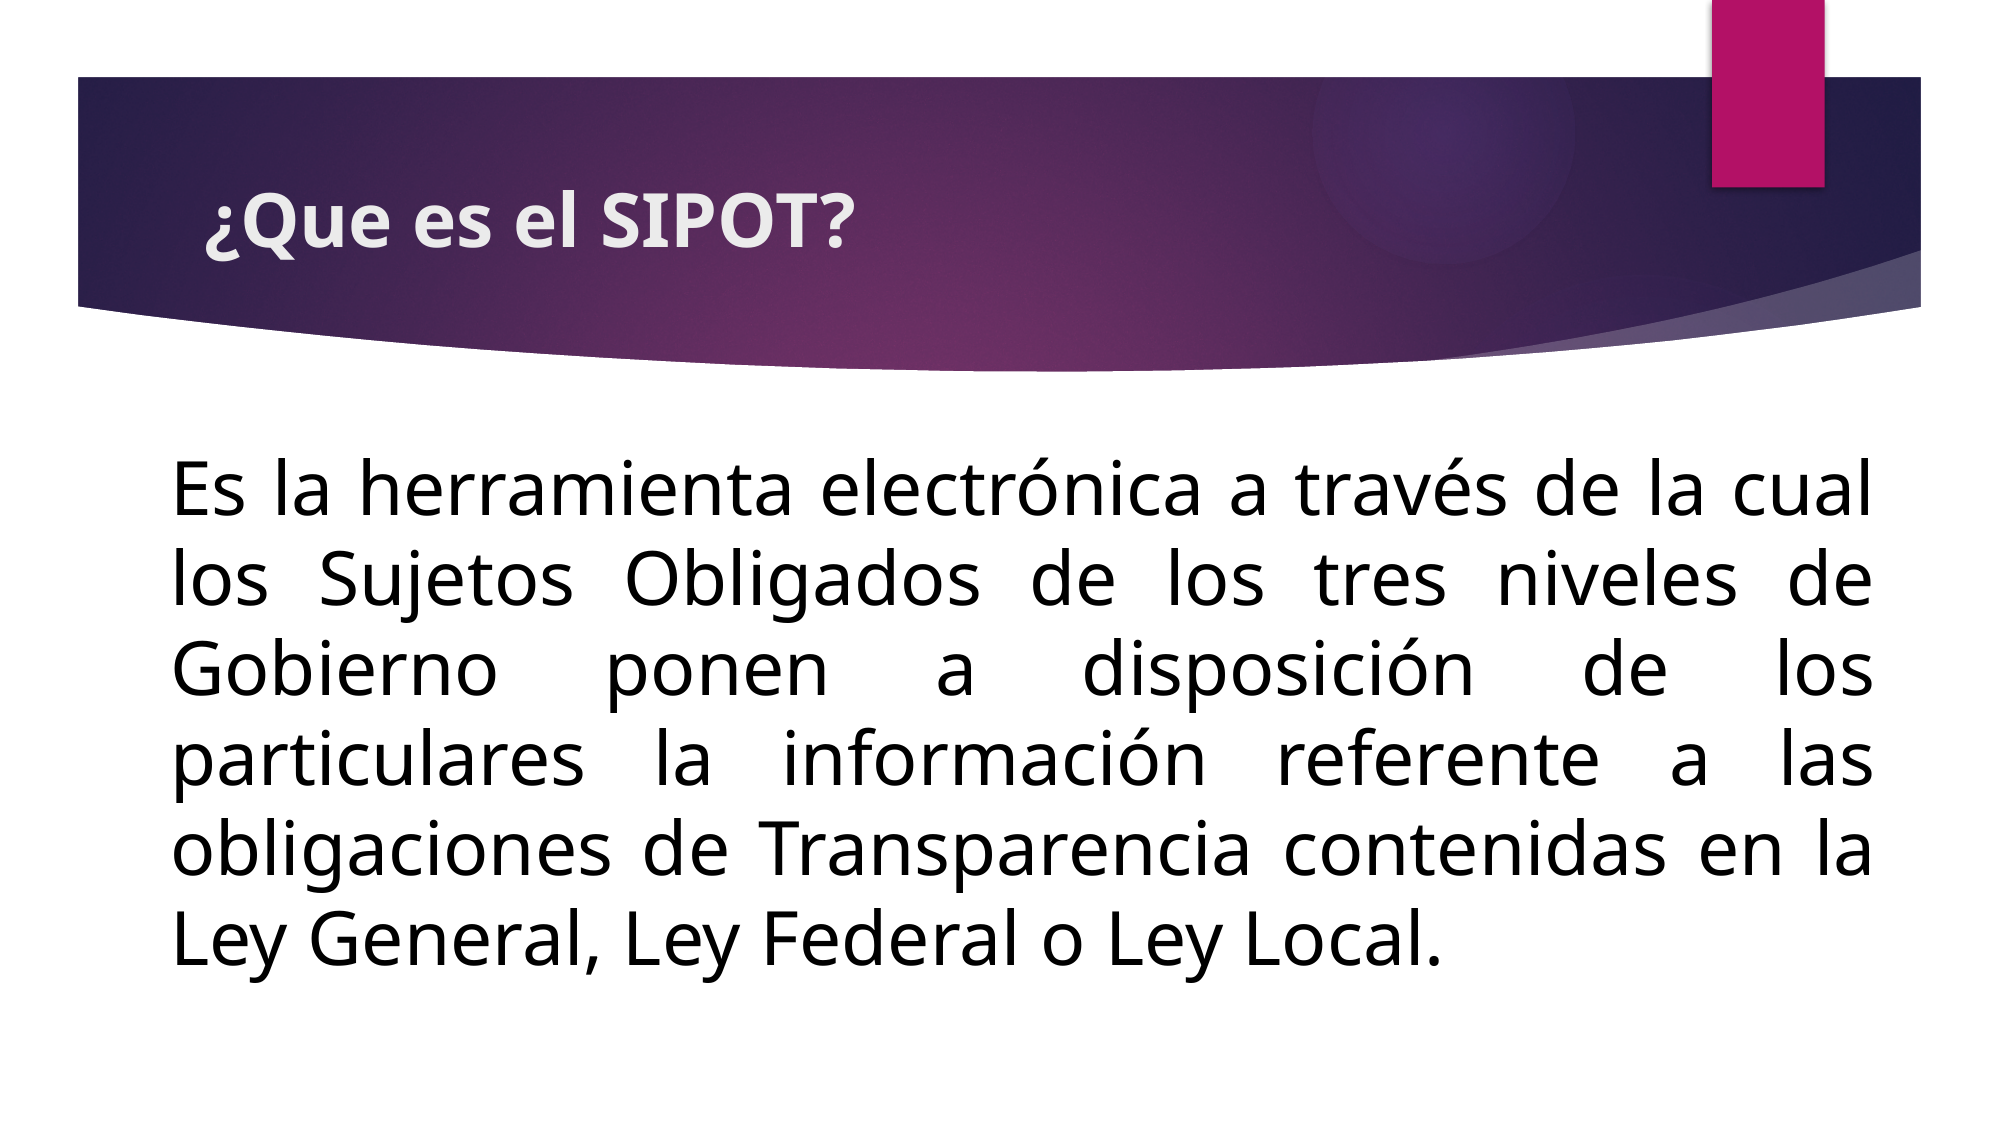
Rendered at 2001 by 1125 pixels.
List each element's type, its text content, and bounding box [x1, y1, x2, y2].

title ¿Que es el SIPOT? [189, 159, 1627, 276]
text_box Es la herramienta electrónica a través de la cual los Sujetos Obligados de los tres niveles de Gobierno ponen a disposición de los particulares la información referente a las obligaciones de Transparencia contenidas en la Ley General, Ley Federal o Ley Local. [155, 432, 1891, 988]
